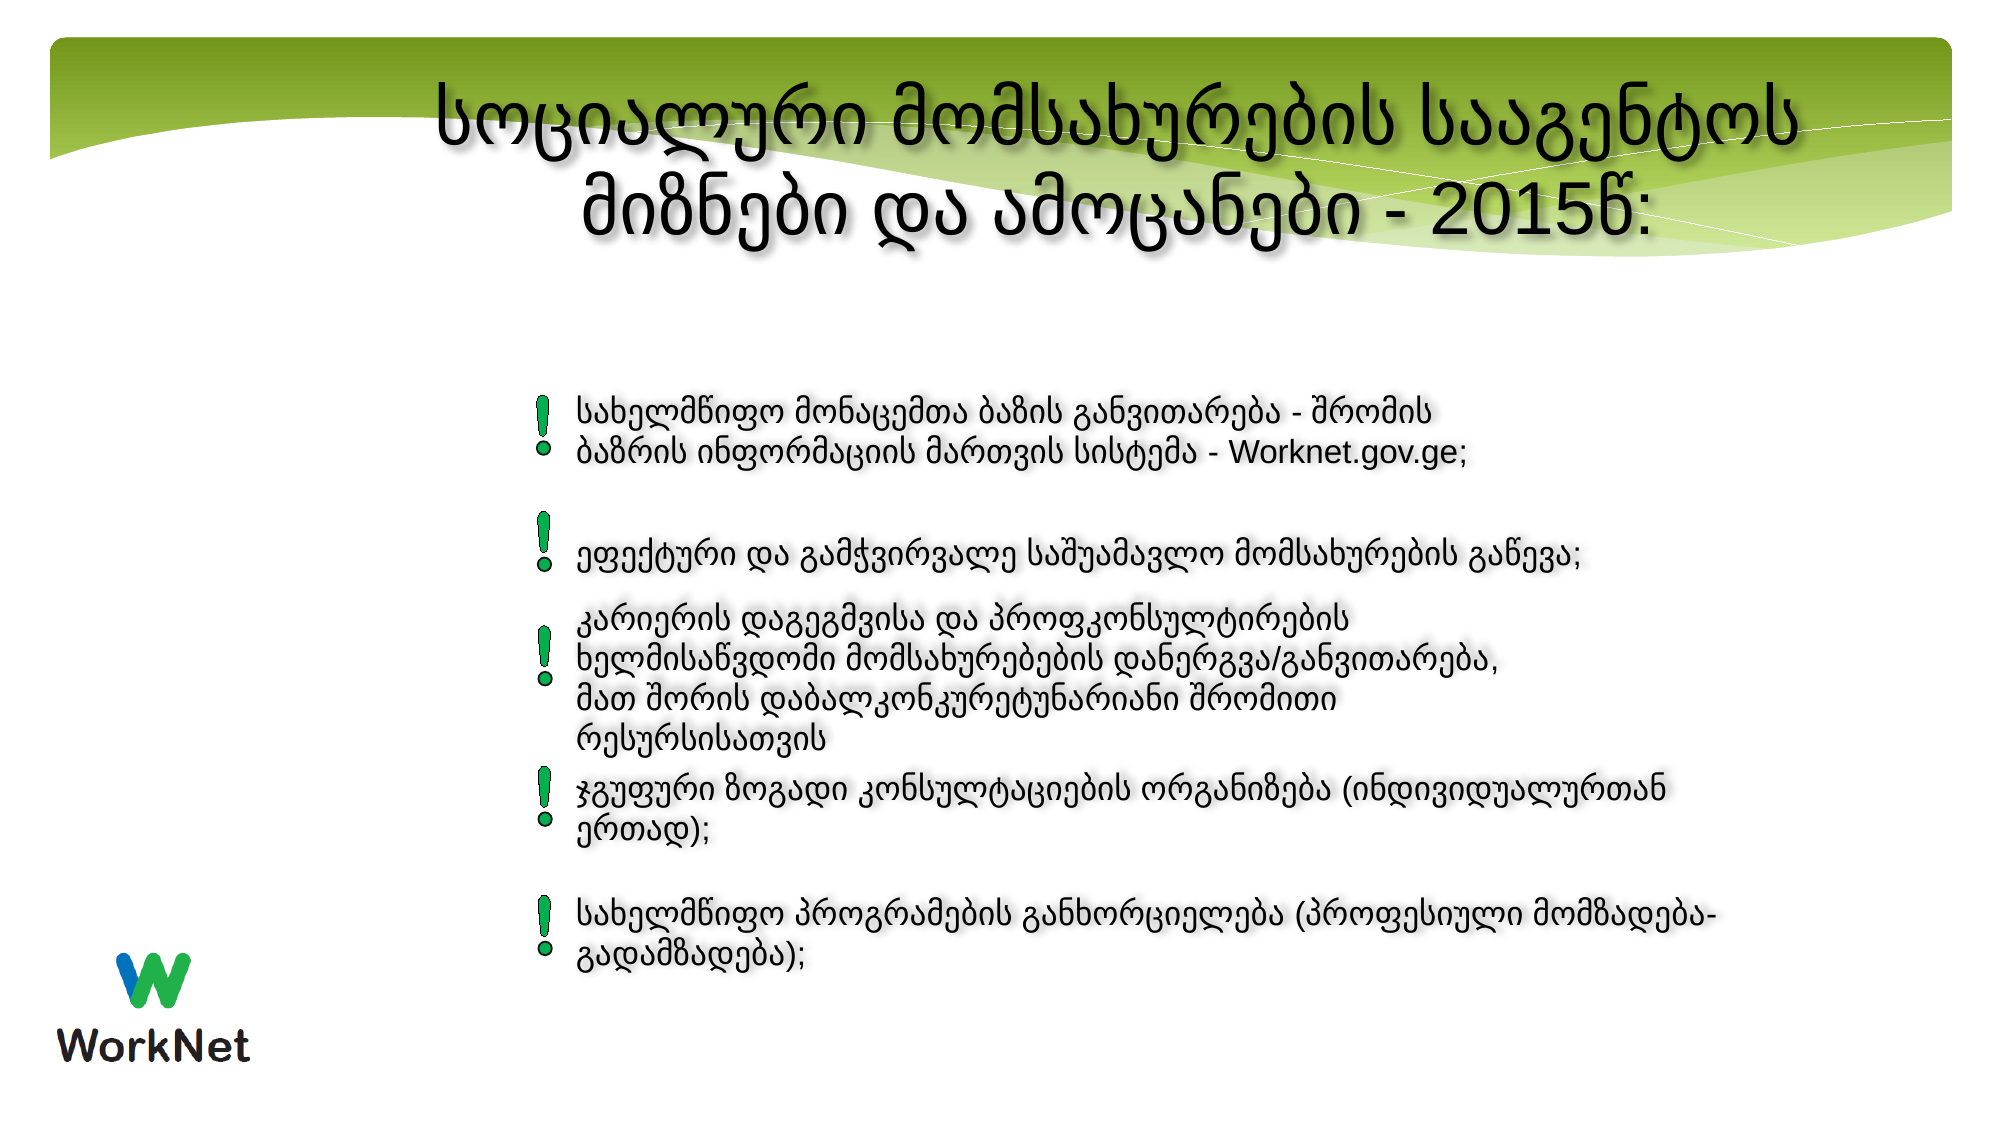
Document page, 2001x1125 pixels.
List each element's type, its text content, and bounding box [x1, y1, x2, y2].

text_box სოციალური მომსახურების სააგენტოს მიზნები და ამოცანები - 2015წ: [299, 66, 1938, 253]
text_box კარიერის დაგეგმვისა და პროფკონსულტირების ხელმისაწვდომი მომსახურებების დანერგვა/განვითარება, მათ შორის დაბალკონკურეტუნარიანი შრომითი რესურსისათვის [575, 615, 1551, 739]
picture [33, 935, 274, 1095]
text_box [538, 766, 553, 827]
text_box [538, 625, 553, 686]
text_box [537, 511, 552, 572]
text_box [536, 394, 551, 456]
text_box სახელმწიფო მონაცემთა ბაზის განვითარება - შრომის ბაზრის ინფორმაციის მართვის სისტემა - Worknet.gov.ge; [575, 399, 1551, 462]
text_box ჯგუფური ზოგადი კონსულტაციების ორგანიზება (ინდივიდუალურთან ერთად); [575, 767, 1697, 847]
text_box ეფექტური და გამჭვირვალე საშუამავლო მომსახურების გაწევა; [575, 497, 1650, 607]
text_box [538, 895, 553, 956]
text_box სახელმწიფო პროგრამების განხორციელება (პროფესიული მომზადება-გადამზადება); [575, 890, 1733, 974]
